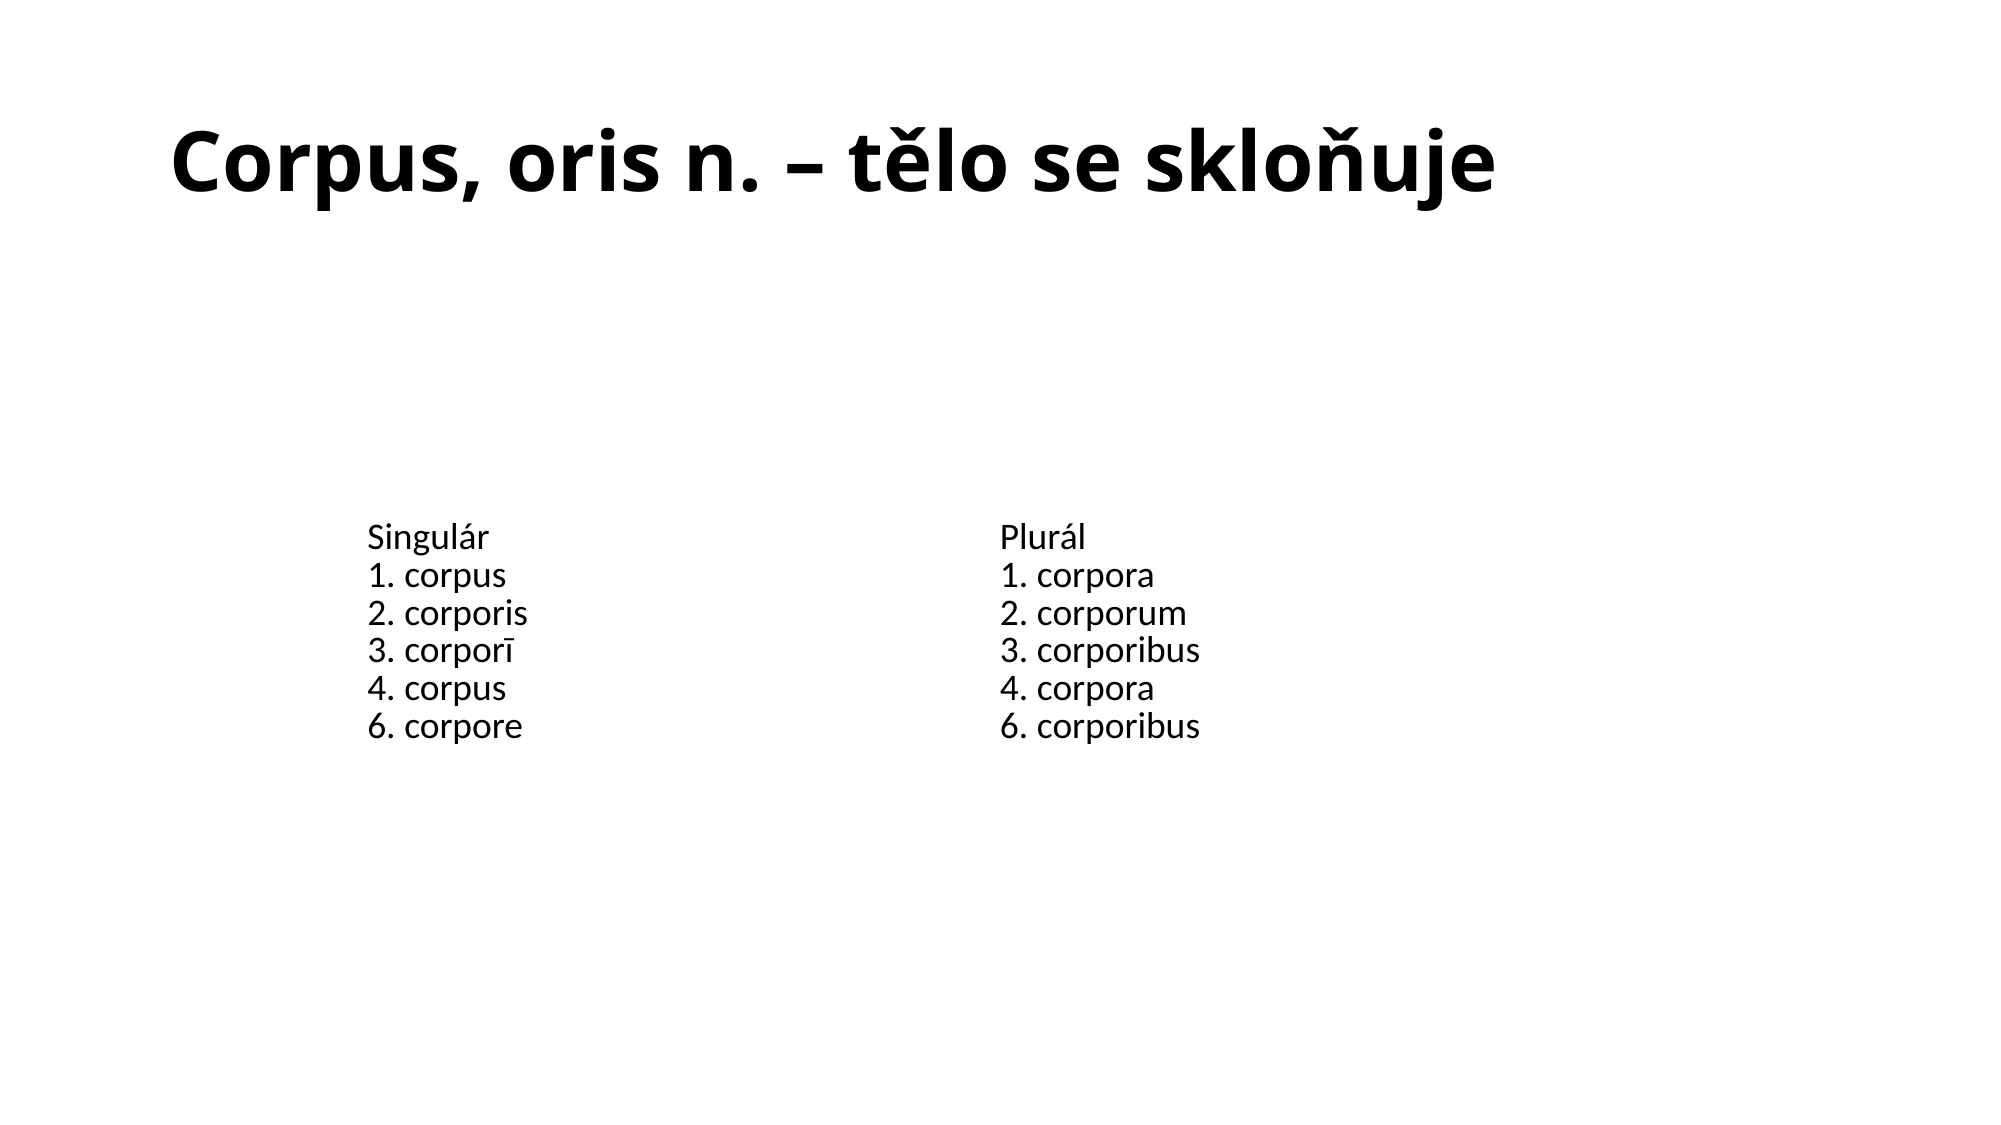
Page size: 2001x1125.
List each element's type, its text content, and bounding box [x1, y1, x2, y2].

table_header Plurál [1000, 521, 1633, 559]
table_cell 1. corpora 2. corporum 3. corporibus 4. corpora 6. corporibus [1000, 559, 1633, 748]
table_header Singulár [367, 521, 1000, 559]
table_cell 1. corpus 2. corporis 3. corporī 4. corpus 6. corpore [367, 559, 1000, 748]
title Corpus, oris n. – tělo se skloňuje [154, 56, 1880, 274]
